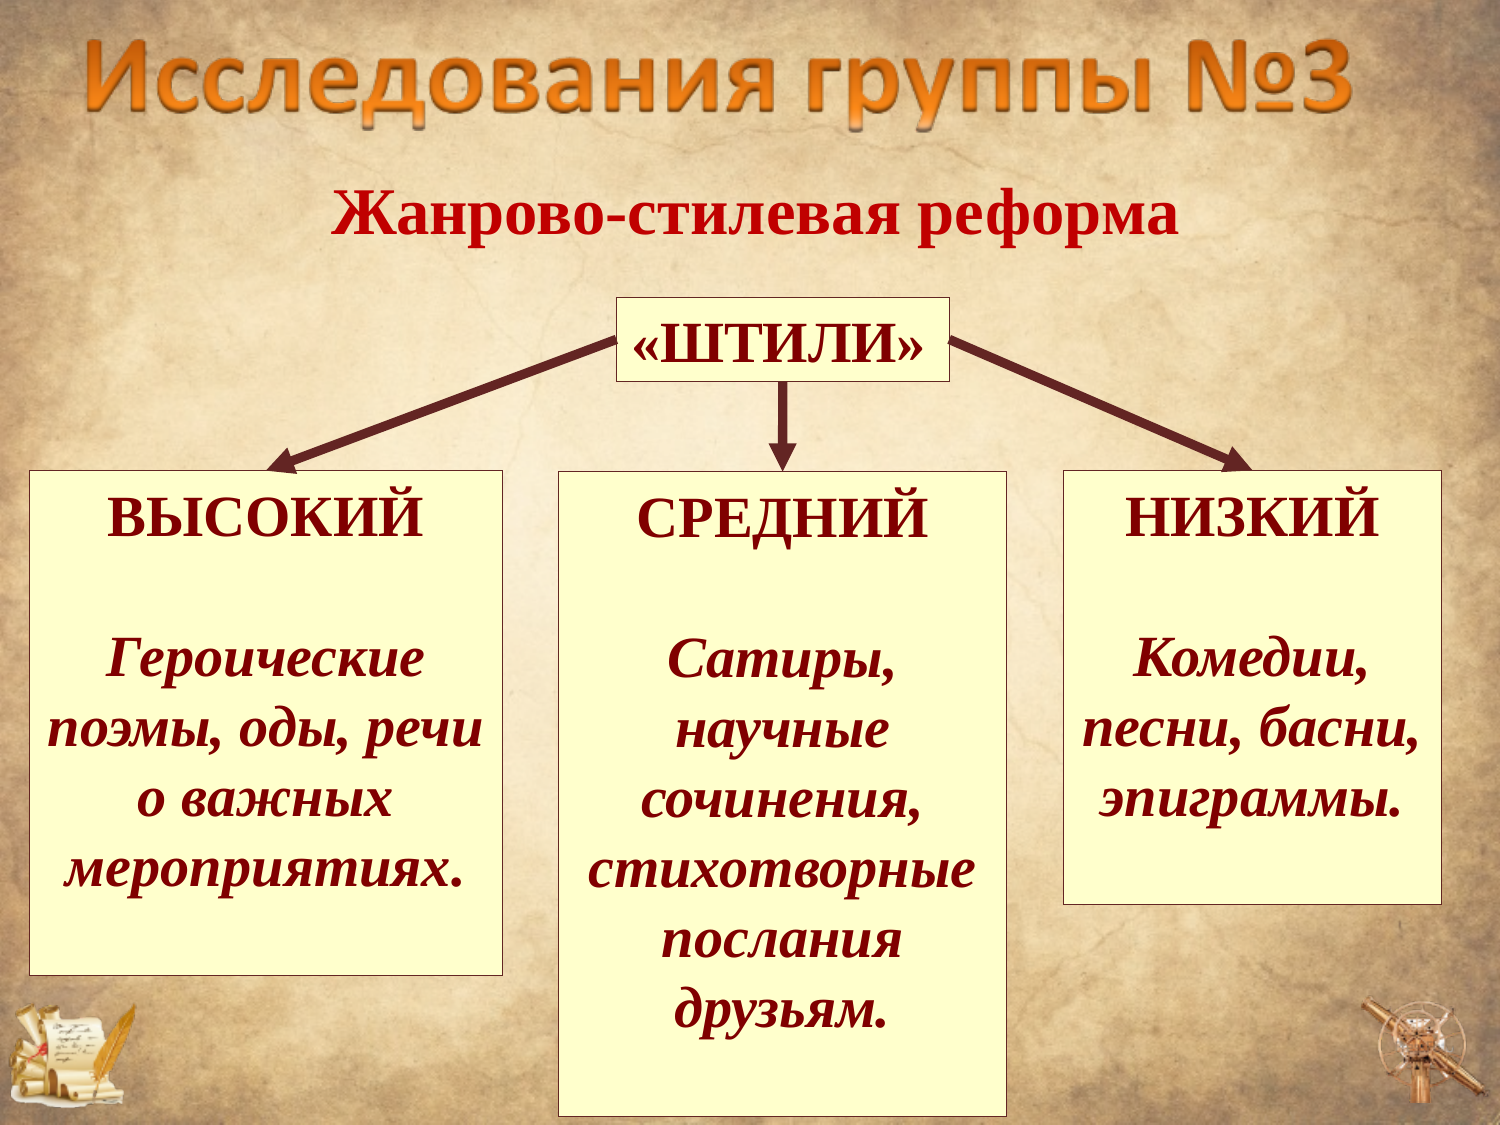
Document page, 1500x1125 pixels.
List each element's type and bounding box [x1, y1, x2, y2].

text_box [2, 0, 1498, 1120]
